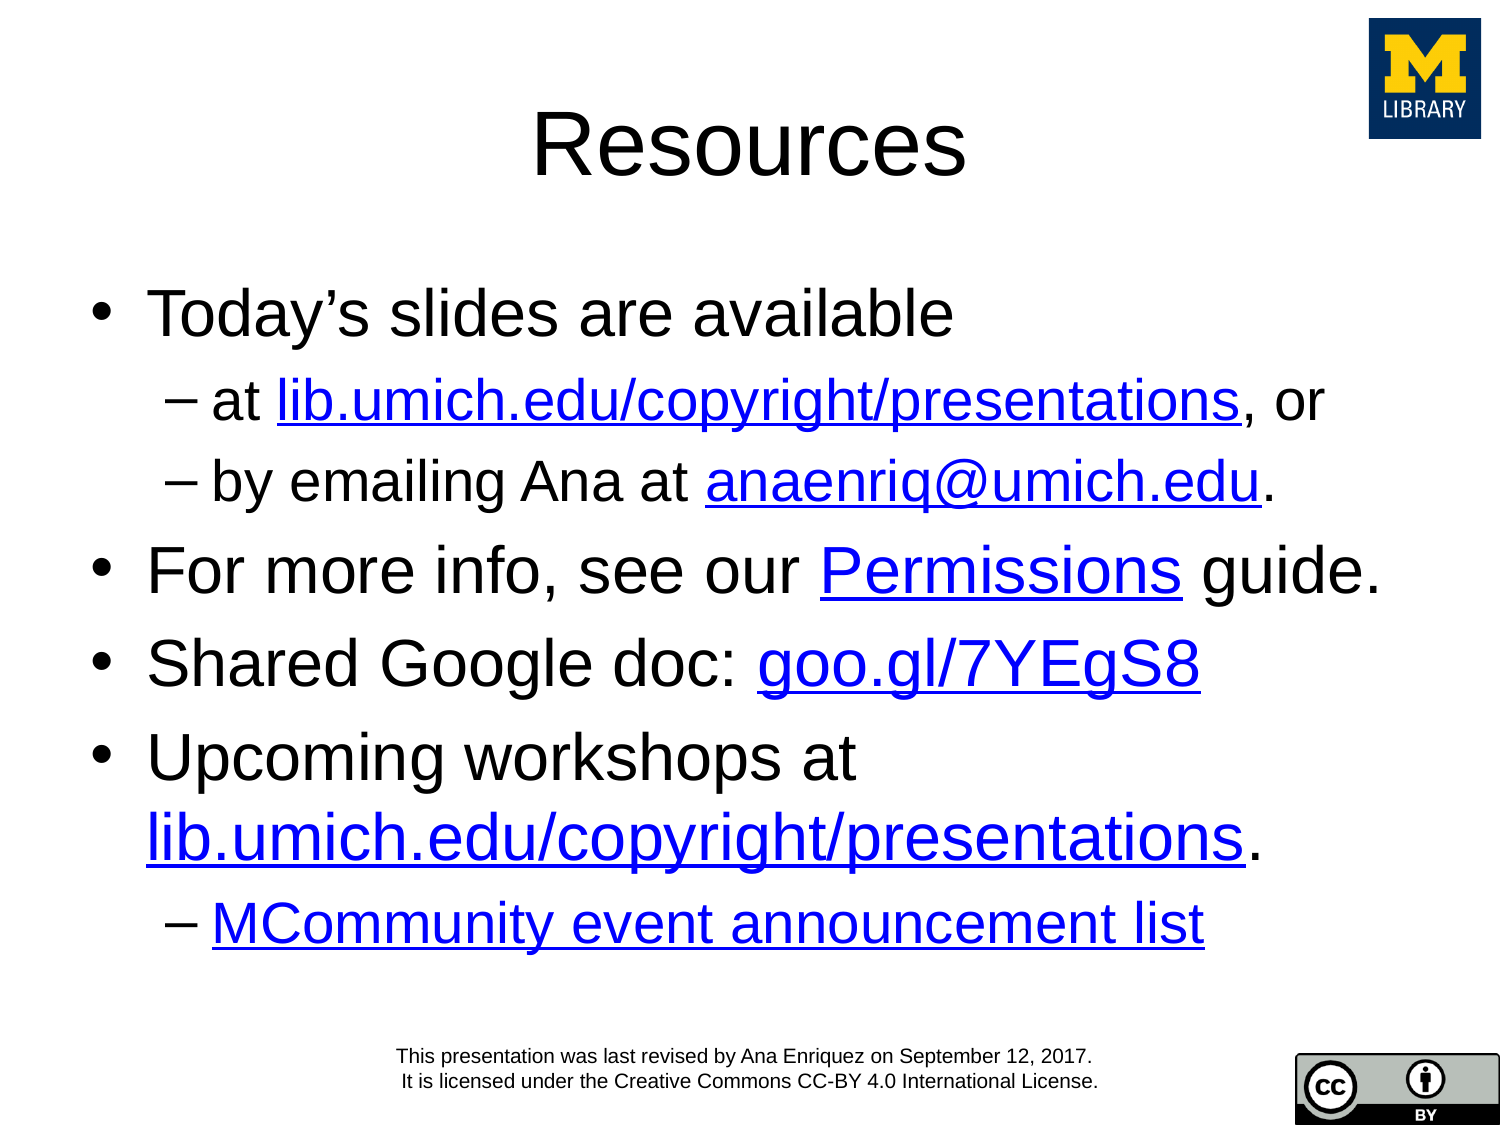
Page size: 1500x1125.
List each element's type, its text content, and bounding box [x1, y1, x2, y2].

title Resources [75, 45, 1425, 233]
picture [1295, 1053, 1500, 1125]
list Today’s slides are available at lib.umich.edu/copyright/presentations, or by emailing Ana at anaenriq@umich.edu. For more info, see our Permissions guide. Shared Google doc: goo.gl/7YEgS8 Upcoming workshops at lib.umich.edu/copyright/presentations. MCommunity event announcement list [75, 262, 1425, 1005]
footer This presentation was last revised by Ana Enriquez on September 12, 2017. It is licensed under the Creative Commons CC-BY 4.0 International License. [75, 1034, 1425, 1095]
